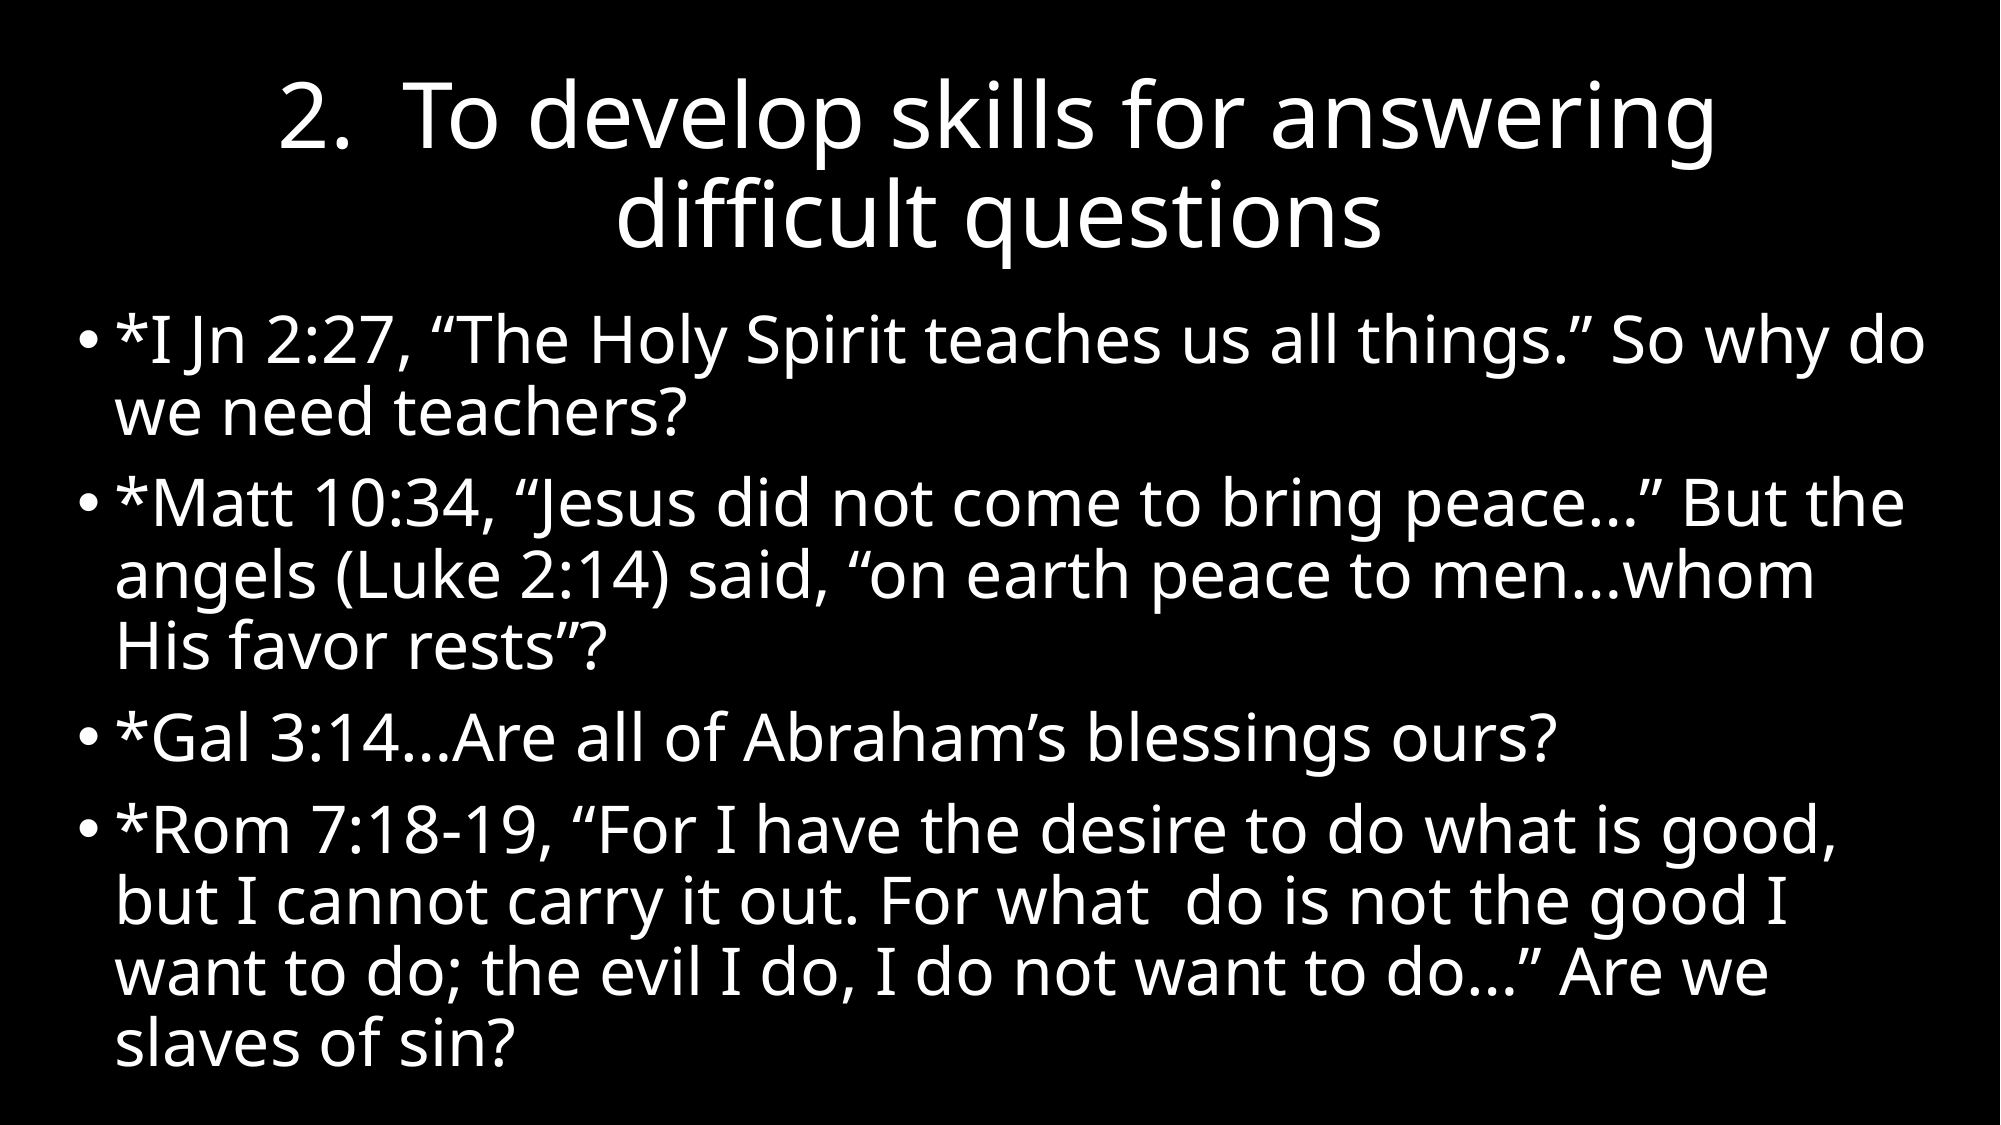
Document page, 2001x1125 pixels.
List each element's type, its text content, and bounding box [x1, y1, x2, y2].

title 2. To develop skills for answering difficult questions [137, 59, 1863, 278]
list *I Jn 2:27, “The Holy Spirit teaches us all things.” So why do we need teachers? *Matt 10:34, “Jesus did not come to bring peace…” But the angels (Luke 2:14) said, “on earth peace to men…whom His favor rests”? *Gal 3:14…Are all of Abraham’s blessings ours? *Rom 7:18-19, “For I have the desire to do what is good, but I cannot carry it out. For what do is not the good I want to do; the evil I do, I do not want to do…” Are we slaves of sin? [62, 299, 1948, 1093]
